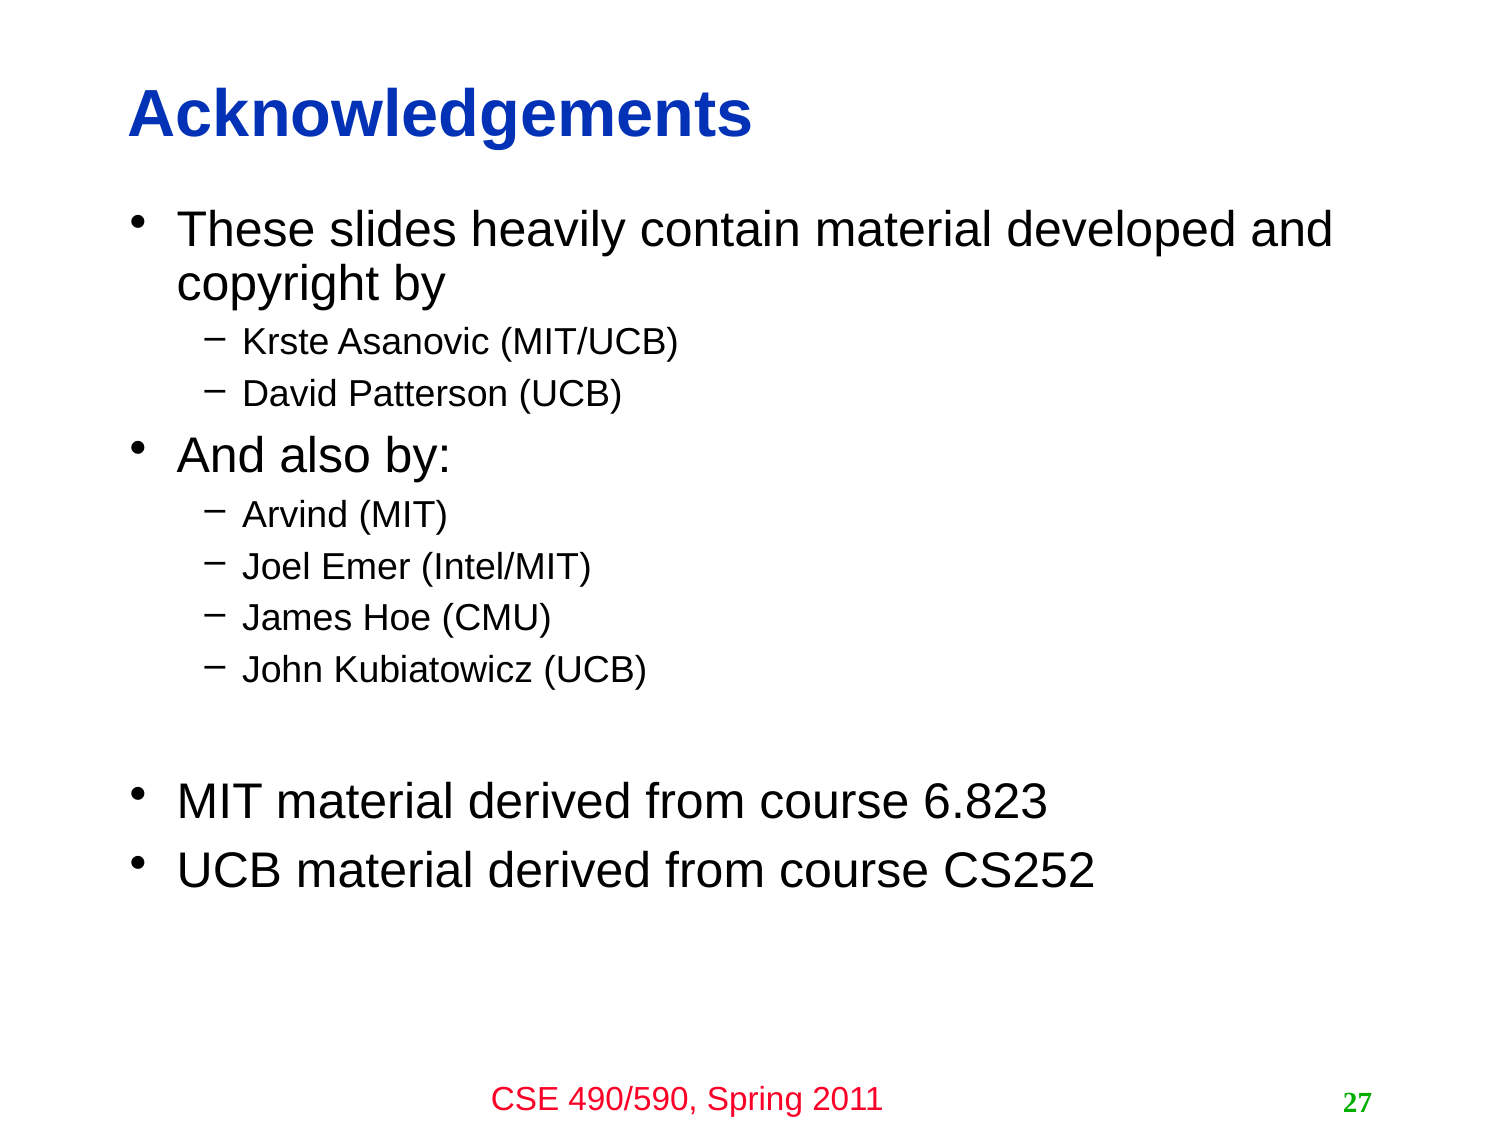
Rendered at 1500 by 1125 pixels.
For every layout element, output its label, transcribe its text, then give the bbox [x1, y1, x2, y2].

title Acknowledgements [112, 53, 1310, 176]
list These slides heavily contain material developed and copyright by Krste Asanovic (MIT/UCB) David Patterson (UCB) And also by: Arvind (MIT) Joel Emer (Intel/MIT) James Hoe (CMU) John Kubiatowicz (UCB) MIT material derived from course 6.823 UCB material derived from course CS252 [114, 195, 1376, 1005]
slide_number 27 [1074, 1076, 1388, 1125]
